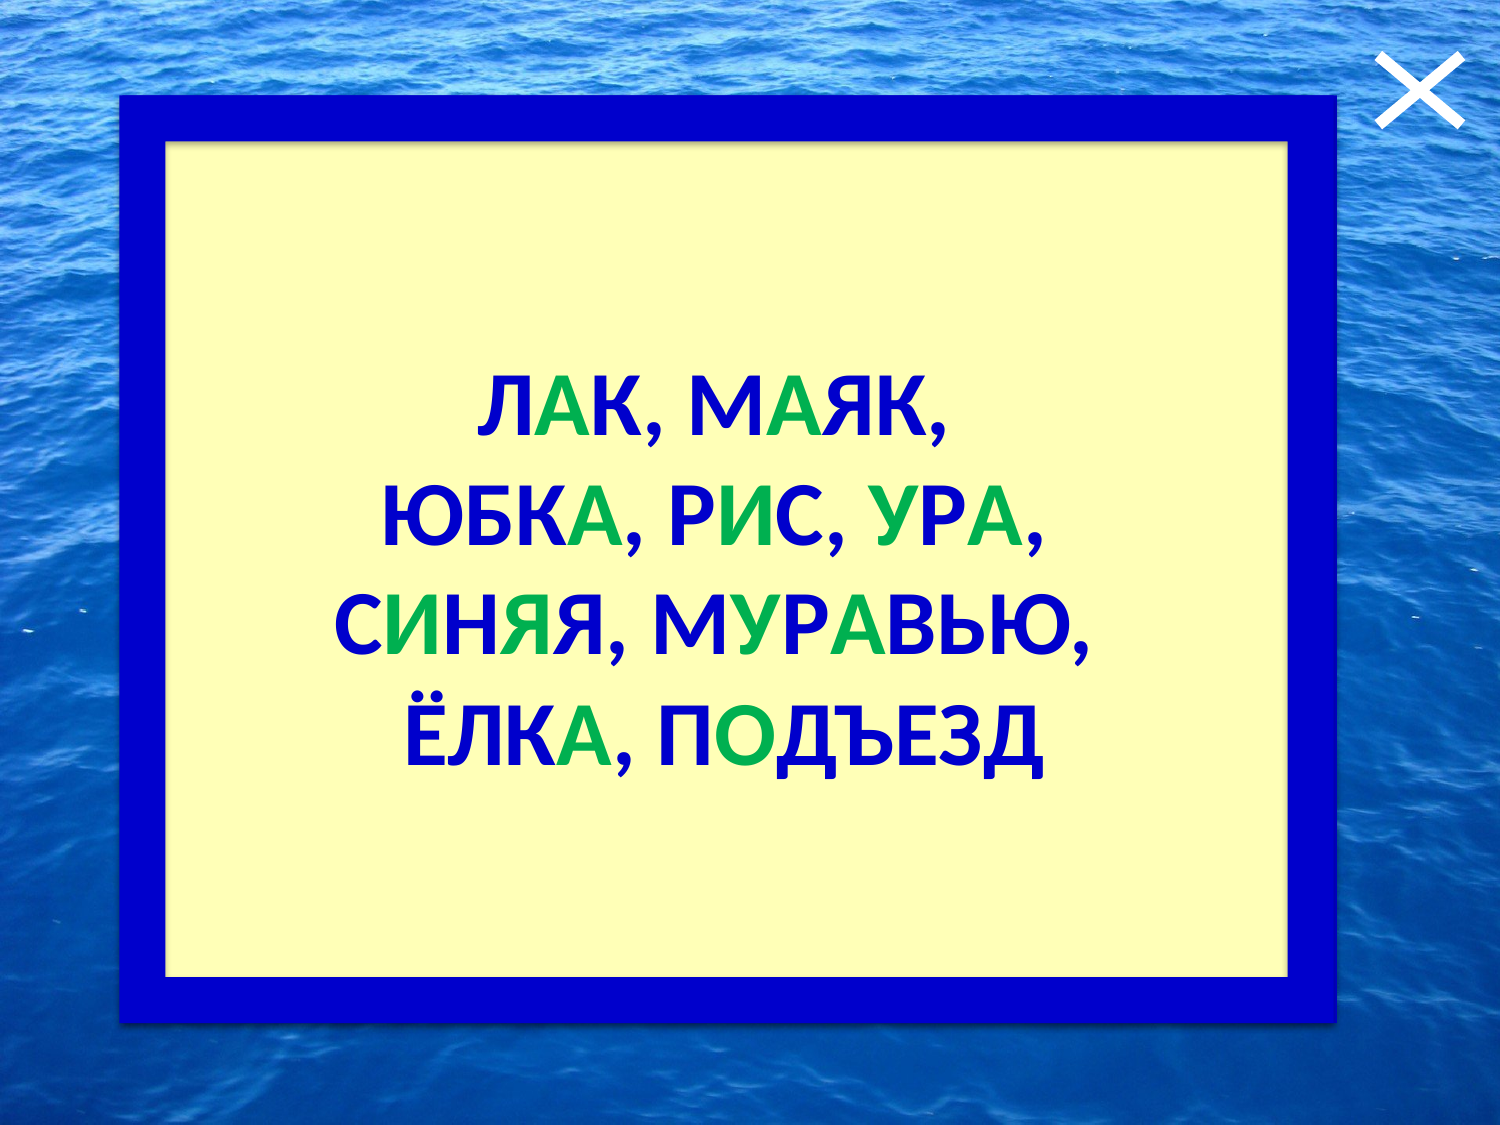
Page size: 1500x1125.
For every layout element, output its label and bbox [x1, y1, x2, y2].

text_box [1373, 49, 1467, 131]
text_box [119, 95, 1334, 1024]
picture [0, 0, 1500, 1125]
